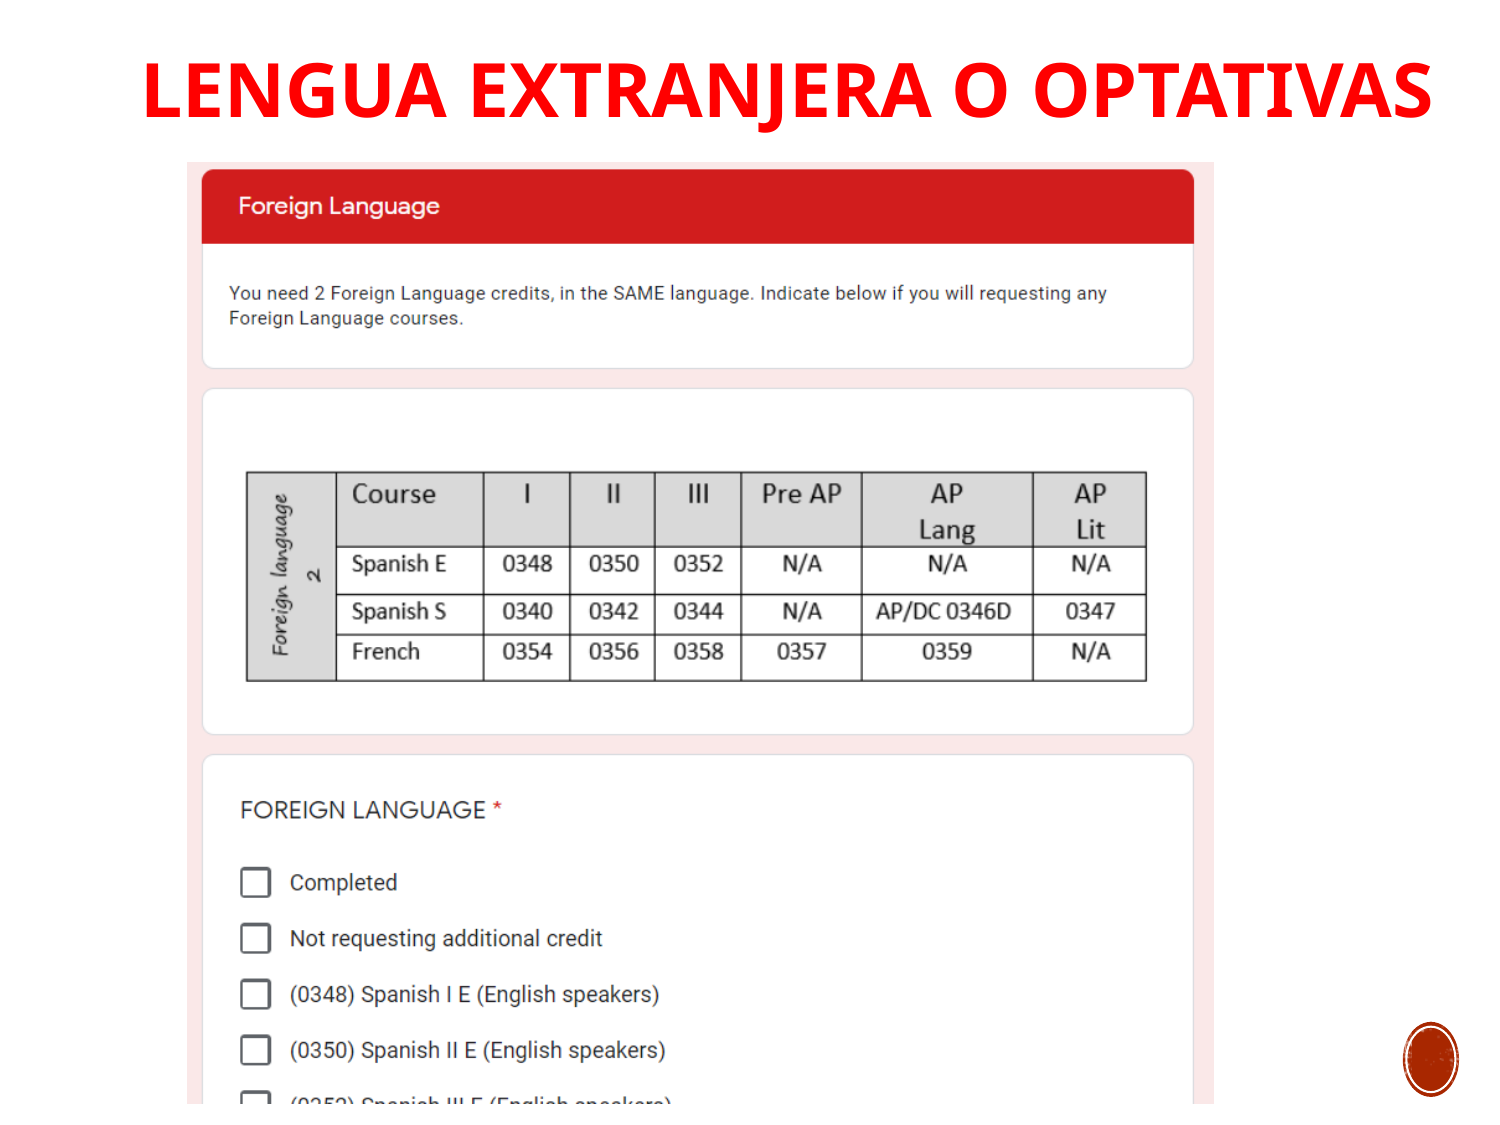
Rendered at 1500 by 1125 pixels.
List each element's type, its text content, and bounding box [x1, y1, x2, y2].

picture [187, 162, 1214, 1104]
picture [1402, 1021, 1460, 1097]
title LENGUA EXTRANJERA O OPTATIVAS [99, 0, 1450, 188]
